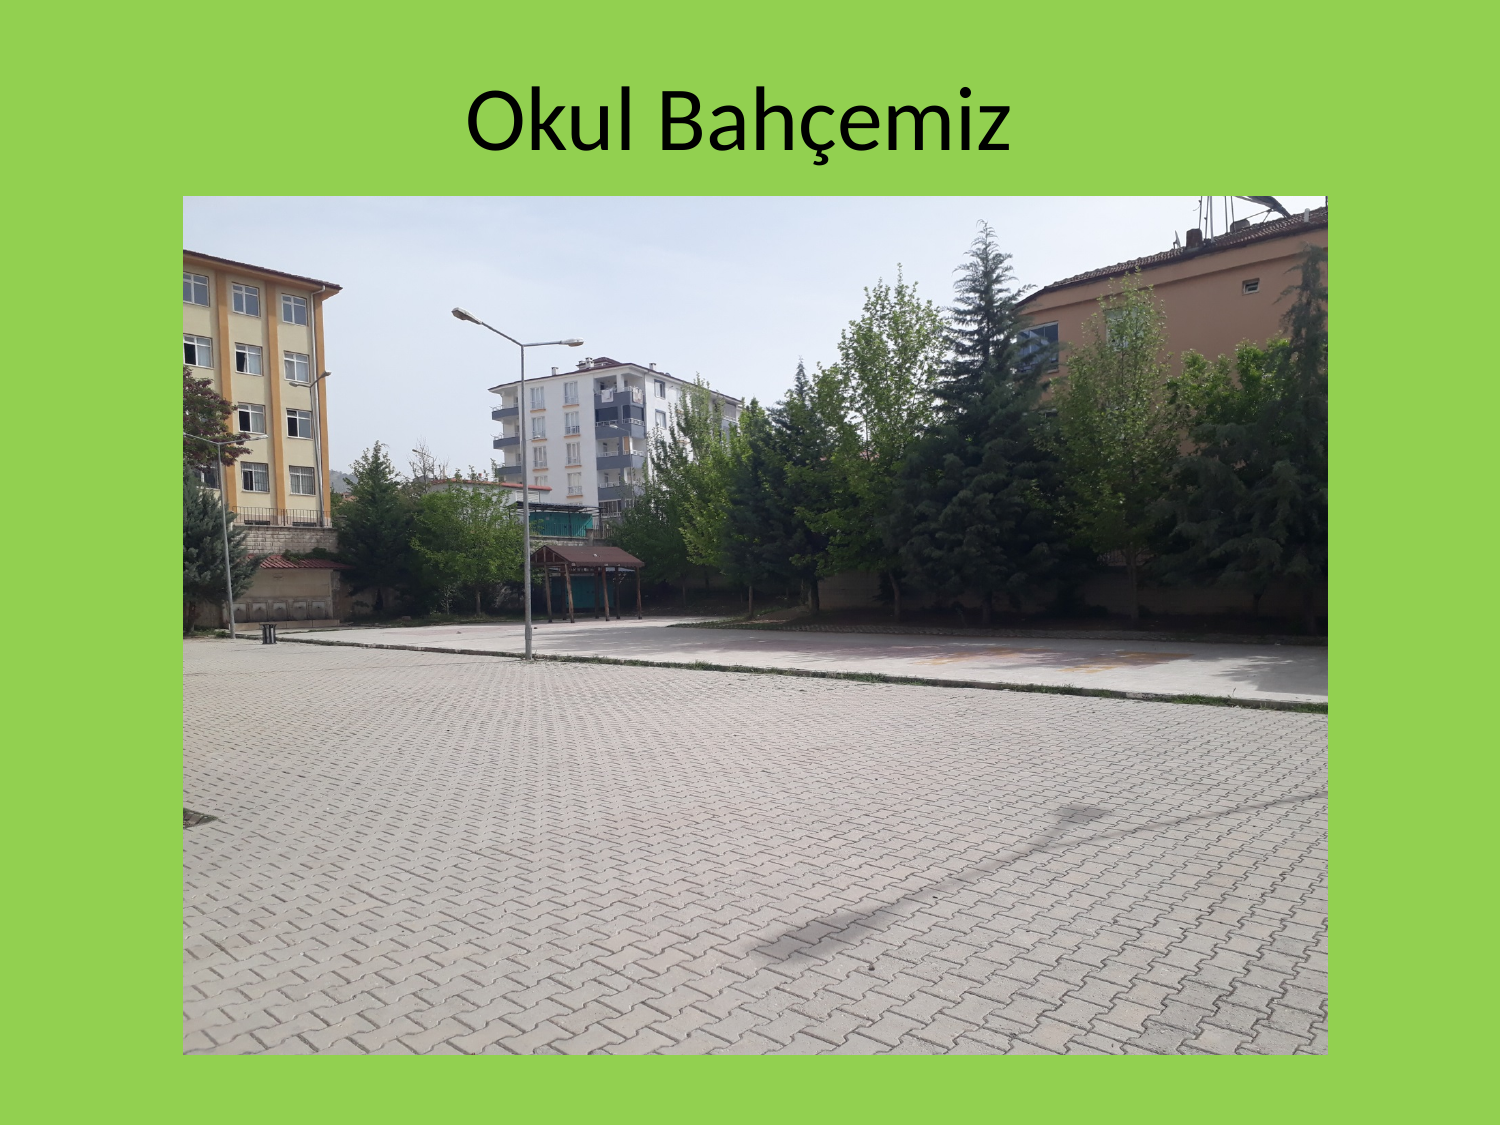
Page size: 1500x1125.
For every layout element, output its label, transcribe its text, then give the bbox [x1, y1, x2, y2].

title Okul Bahçemiz [64, 42, 1415, 186]
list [182, 196, 1328, 1055]
